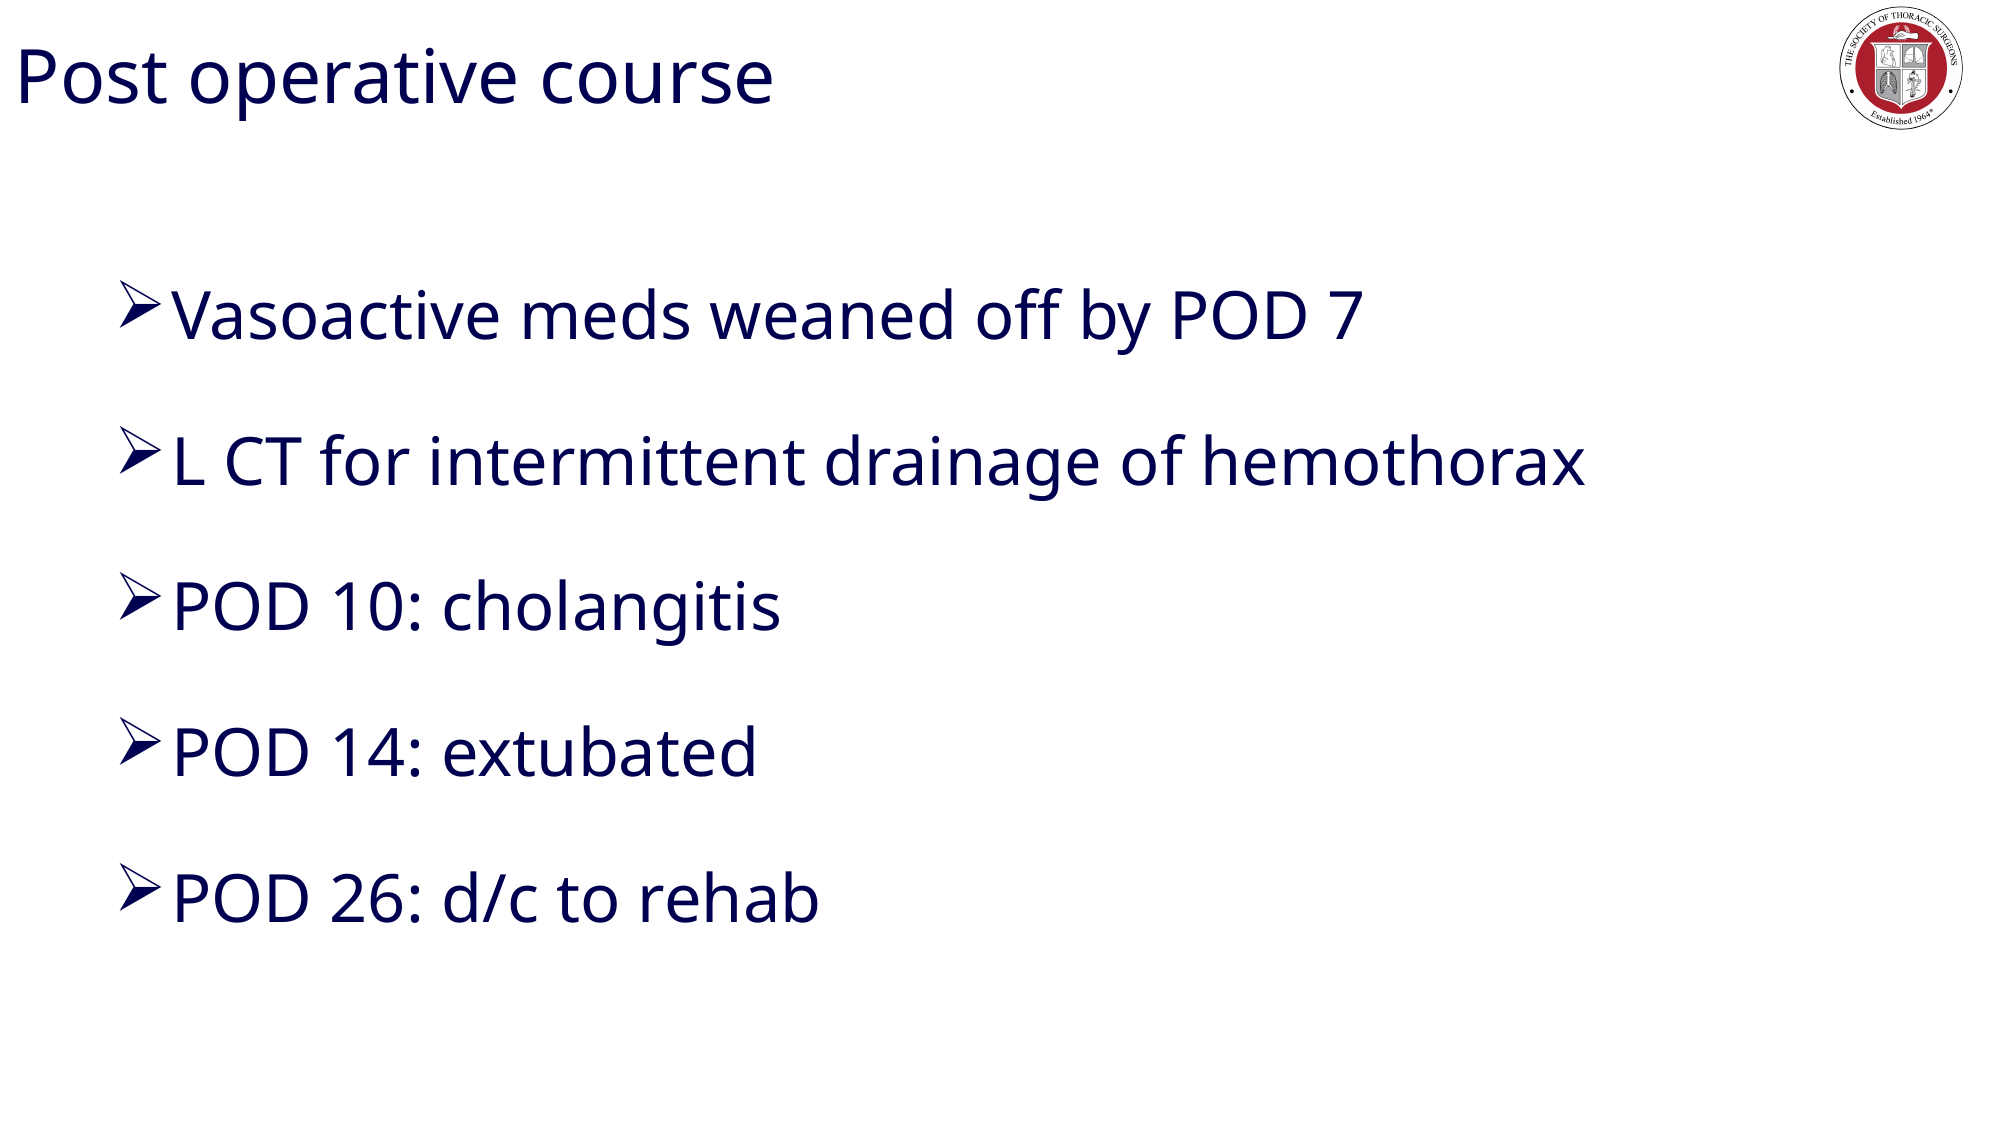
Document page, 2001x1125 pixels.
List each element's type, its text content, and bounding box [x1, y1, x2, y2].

list Vasoactive meds weaned off by POD 7 L CT for intermittent drainage of hemothorax POD 10: cholangitis POD 14: extubated POD 26: d/c to rehab [99, 224, 1900, 968]
title Post operative course [0, 4, 2000, 143]
